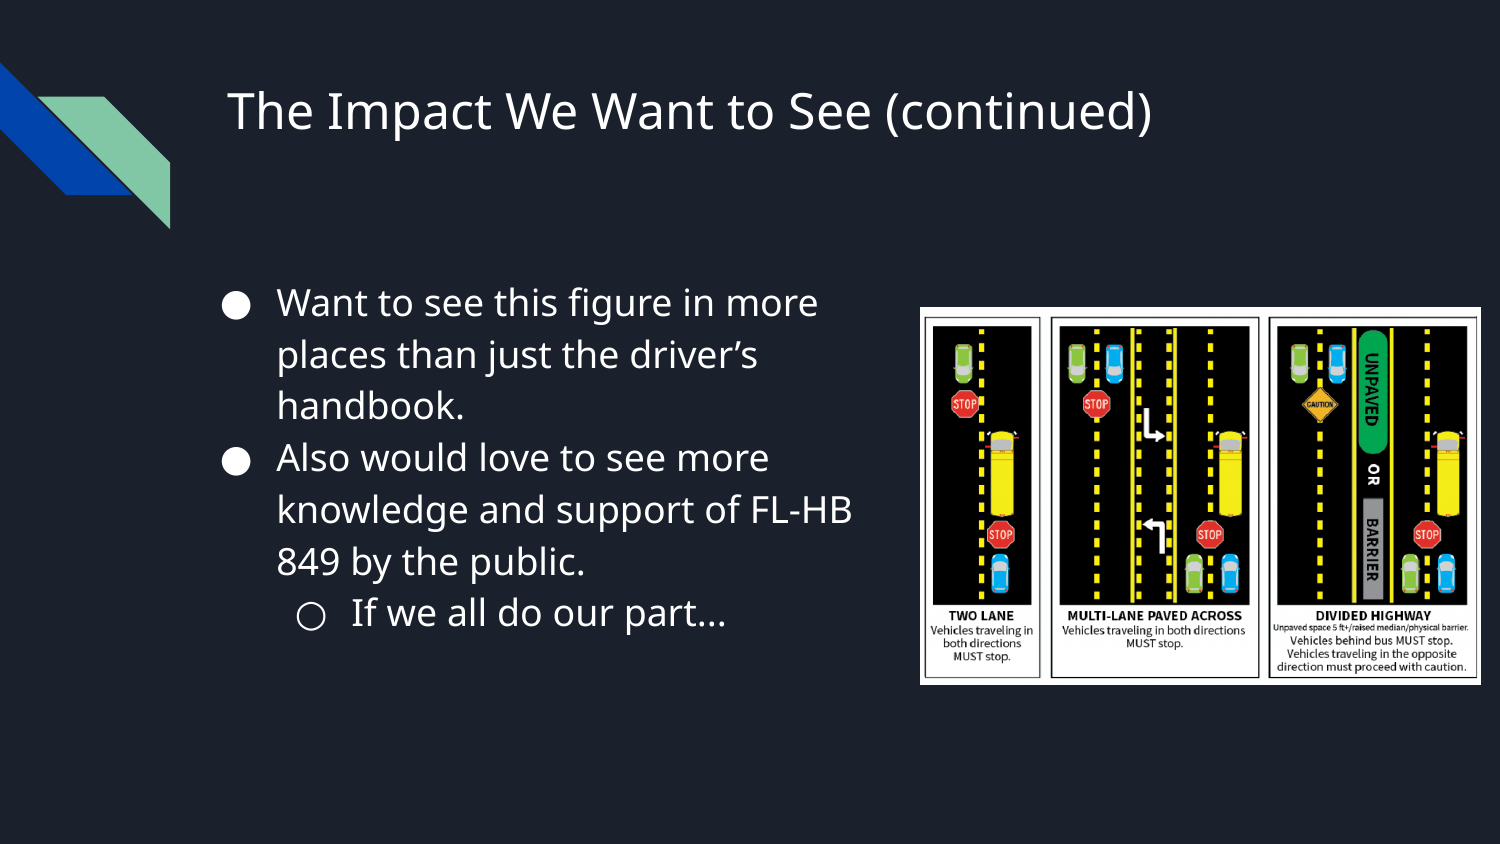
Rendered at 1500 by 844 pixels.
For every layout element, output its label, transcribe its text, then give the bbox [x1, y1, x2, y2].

list Want to see this figure in more places than just the driver’s handbook. Also would love to see more knowledge and support of FL-HB 849 by the public. If we all do our part... [186, 257, 921, 735]
picture [920, 306, 1481, 685]
title The Impact We Want to See (continued) [212, 64, 1368, 215]
